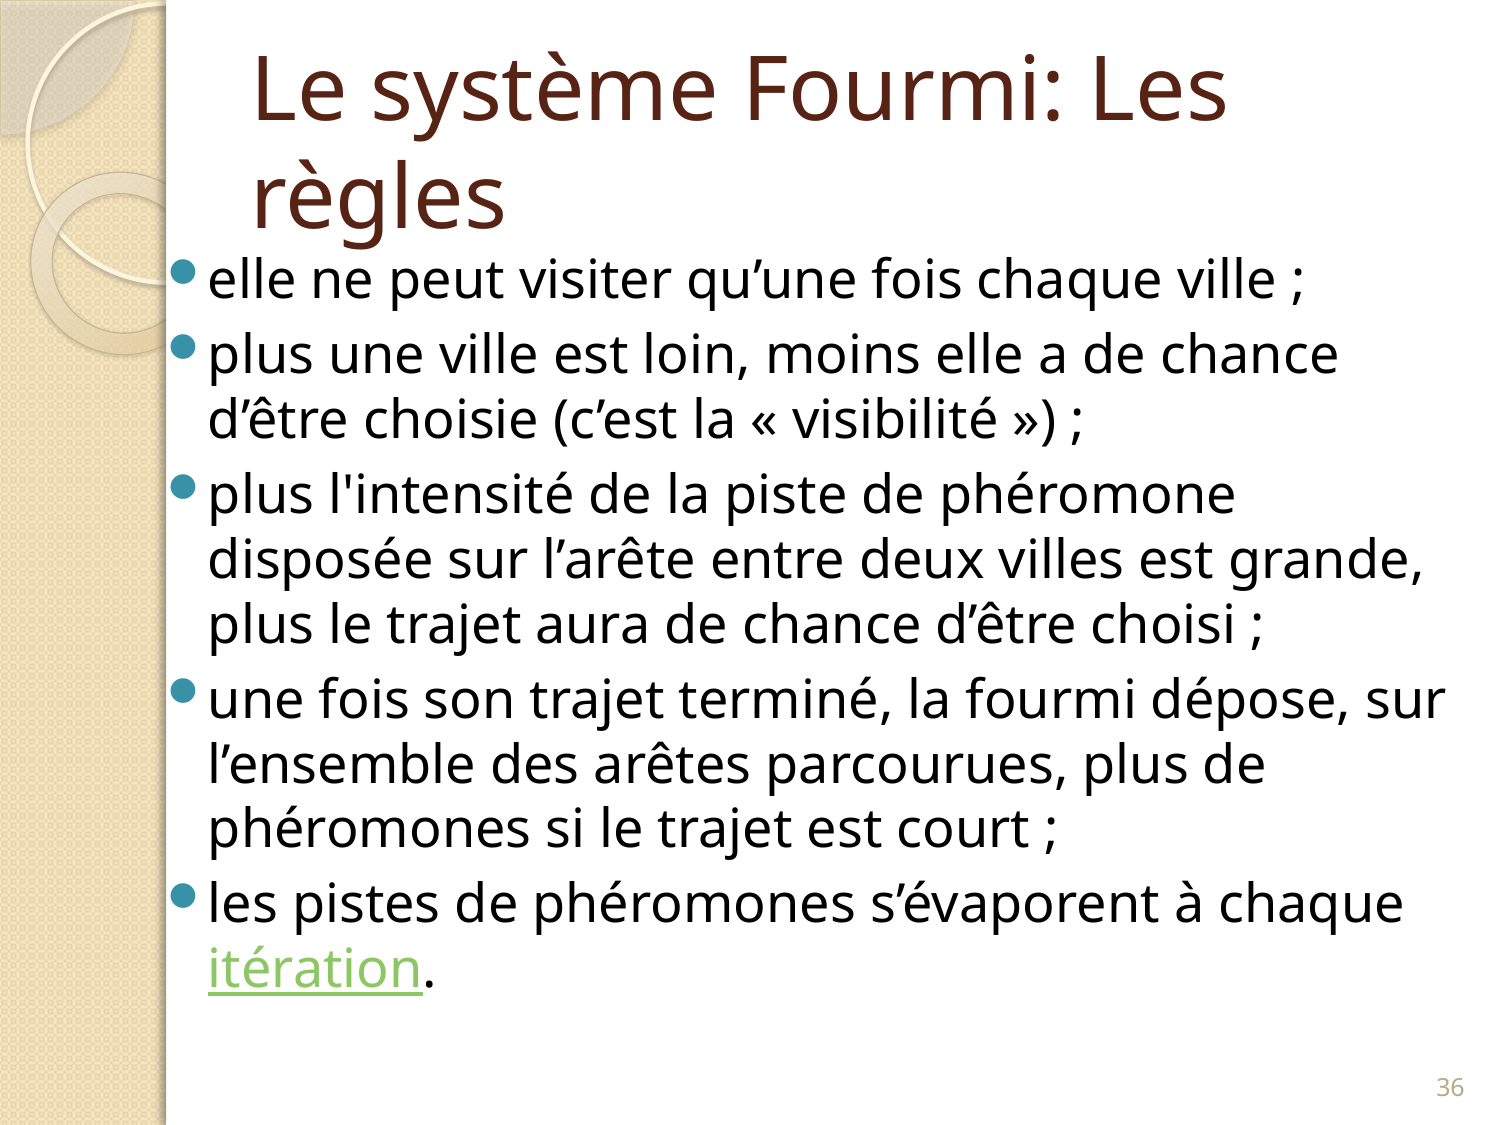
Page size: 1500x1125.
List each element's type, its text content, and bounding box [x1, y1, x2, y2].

title Le système Fourmi: Les règles [235, 45, 1466, 233]
slide_number 36 [1413, 1034, 1488, 1113]
list elle ne peut visiter qu’une fois chaque ville ; plus une ville est loin, moins elle a de chance d’être choisie (c’est la « visibilité ») ; plus l'intensité de la piste de phéromone disposée sur l’arête entre deux villes est grande, plus le trajet aura de chance d’être choisi ; une fois son trajet terminé, la fourmi dépose, sur l’ensemble des arêtes parcourues, plus de phéromones si le trajet est court ; les pistes de phéromones s’évaporent à chaque itération. [140, 237, 1466, 1025]
